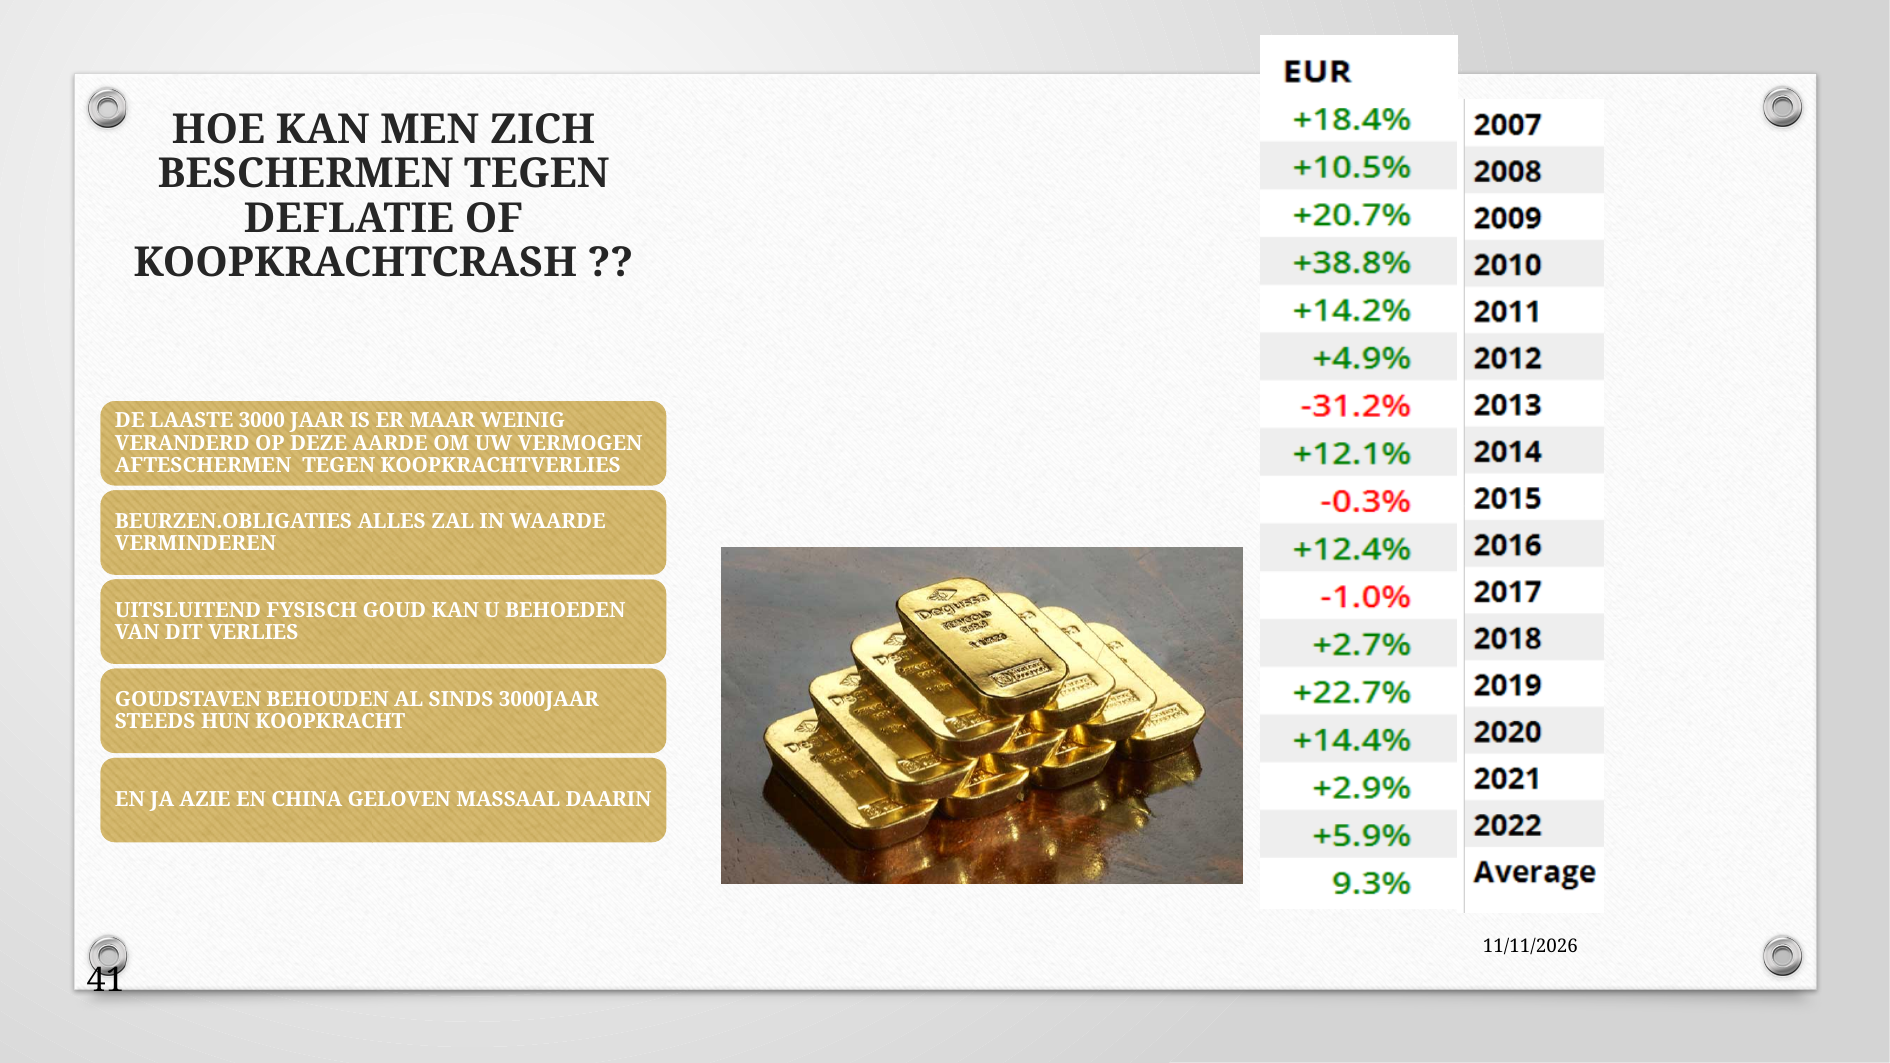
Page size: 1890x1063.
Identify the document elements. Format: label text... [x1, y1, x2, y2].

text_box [100, 330, 667, 914]
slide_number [1344, 924, 1593, 968]
title HOE KAN MEN ZICH BESCHERMEN TEGEN DEFLATIE OF KOOPKRACHTCRASH ?? [100, 99, 667, 296]
picture [0, 0, 1890, 1063]
slide_number 41 [18, 950, 140, 1007]
